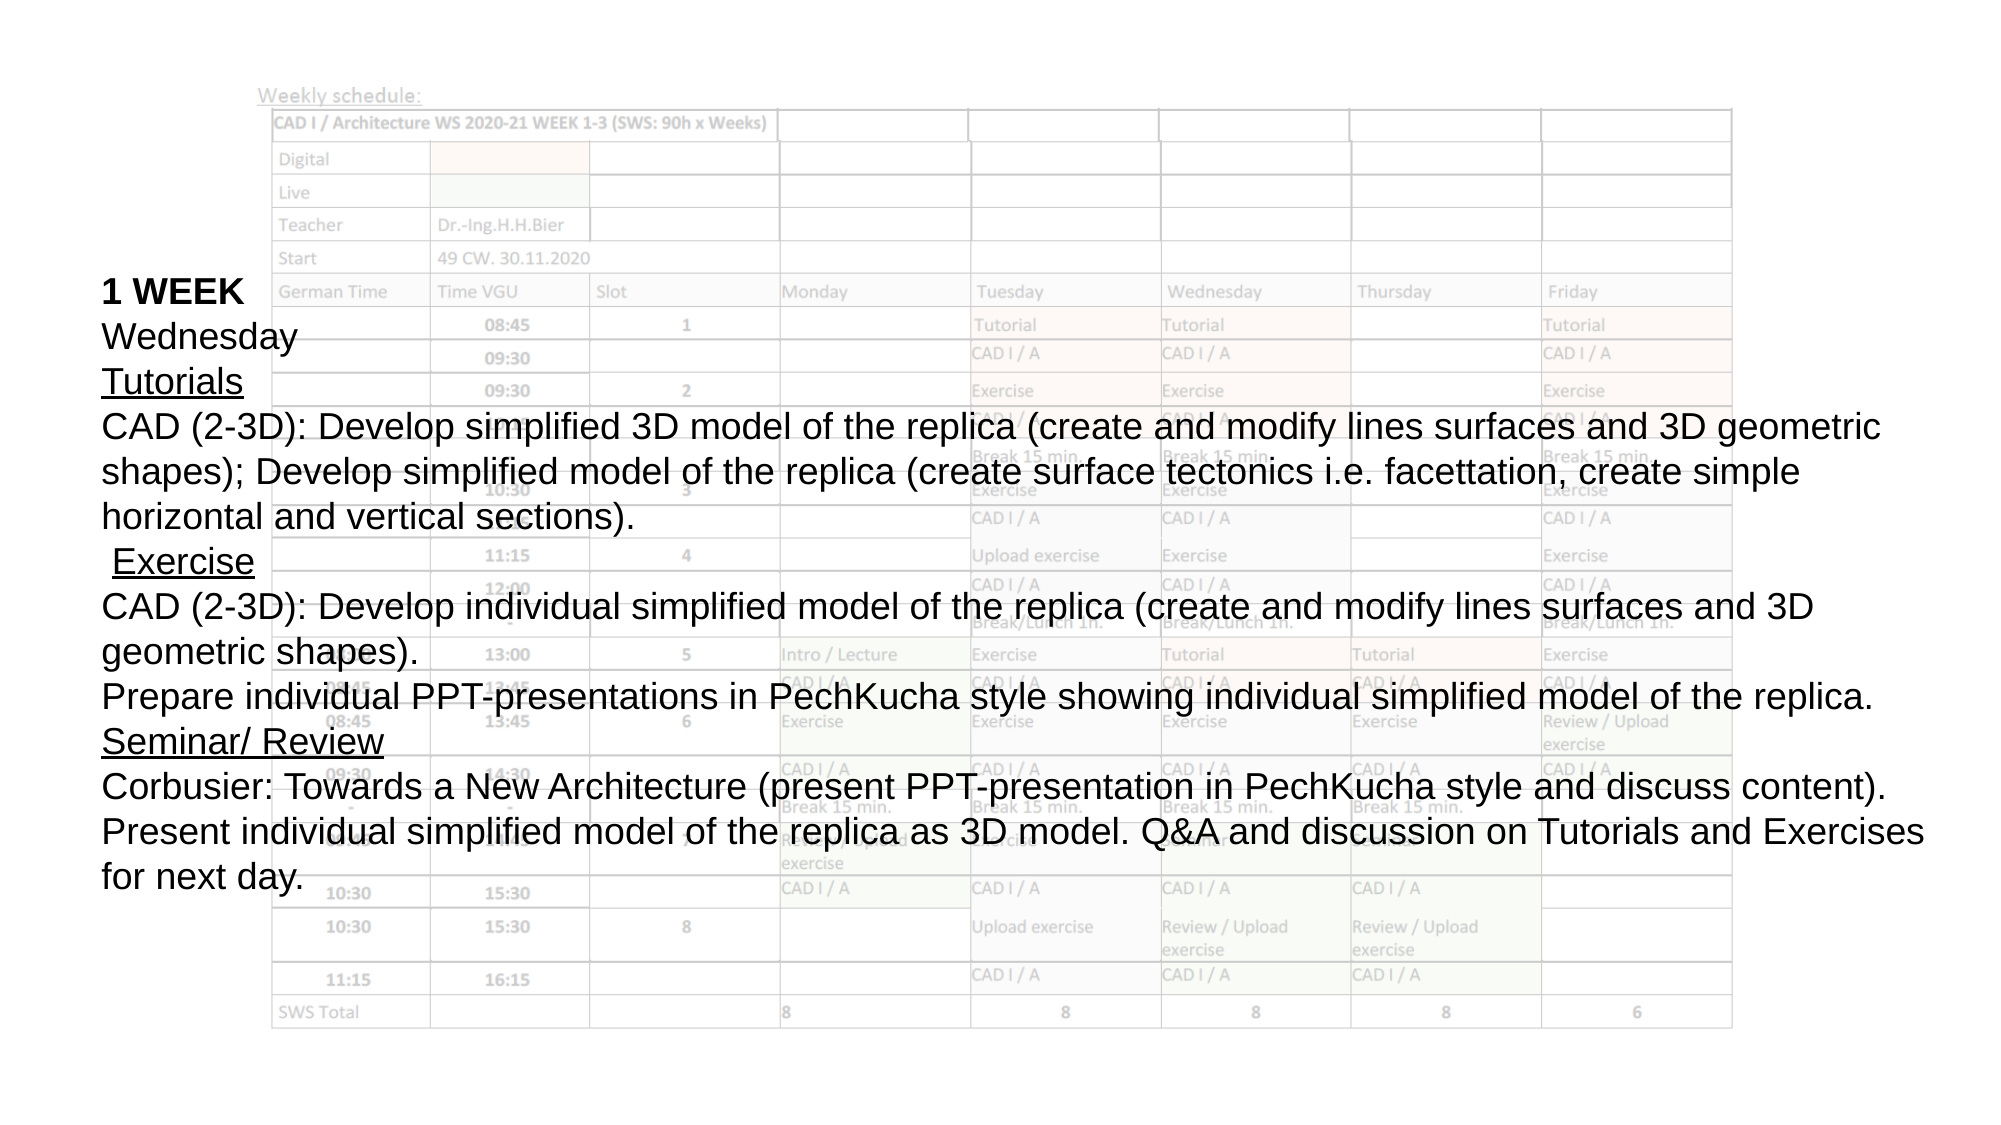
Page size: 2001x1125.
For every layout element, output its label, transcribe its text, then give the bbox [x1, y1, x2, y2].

picture [235, 62, 1765, 1063]
text_box 1 WEEK Wednesday Tutorials CAD (2-3D): Develop simplified 3D model of the replica (create and modify lines surfaces and 3D geometric shapes); Develop simplified model of the replica (create surface tectonics i.e. facettation, create simple horizontal and vertical sections). Exercise CAD (2-3D): Develop individual simplified model of the replica (create and modify lines surfaces and 3D geometric shapes). Prepare individual PPT-presentations in PechKucha style showing individual simplified model of the replica. Seminar/ Review Corbusier: Towards a New Architecture (present PPT-presentation in PechKucha style and discuss content). Present individual simplified model of the replica as 3D model. Q&A and discussion on Tutorials and Exercises for next day. [86, 259, 230, 1010]
text_box 1 WEEK Wednesday Tutorials CAD (2-3D): Develop simplified 3D model of the replica (create and modify lines surfaces and 3D geometric shapes); Develop simplified model of the replica (create surface tectonics i.e. facettation, create simple horizontal and vertical sections). Exercise CAD (2-3D): Develop individual simplified model of the replica (create and modify lines surfaces and 3D geometric shapes). Prepare individual PPT-presentations in PechKucha style showing individual simplified model of the replica. Seminar/ Review Corbusier: Towards a New Architecture (present PPT-presentation in PechKucha style and discuss content). Present individual simplified model of the replica as 3D model. Q&A and discussion on Tutorials and Exercises for next day. [1769, 259, 1977, 1010]
